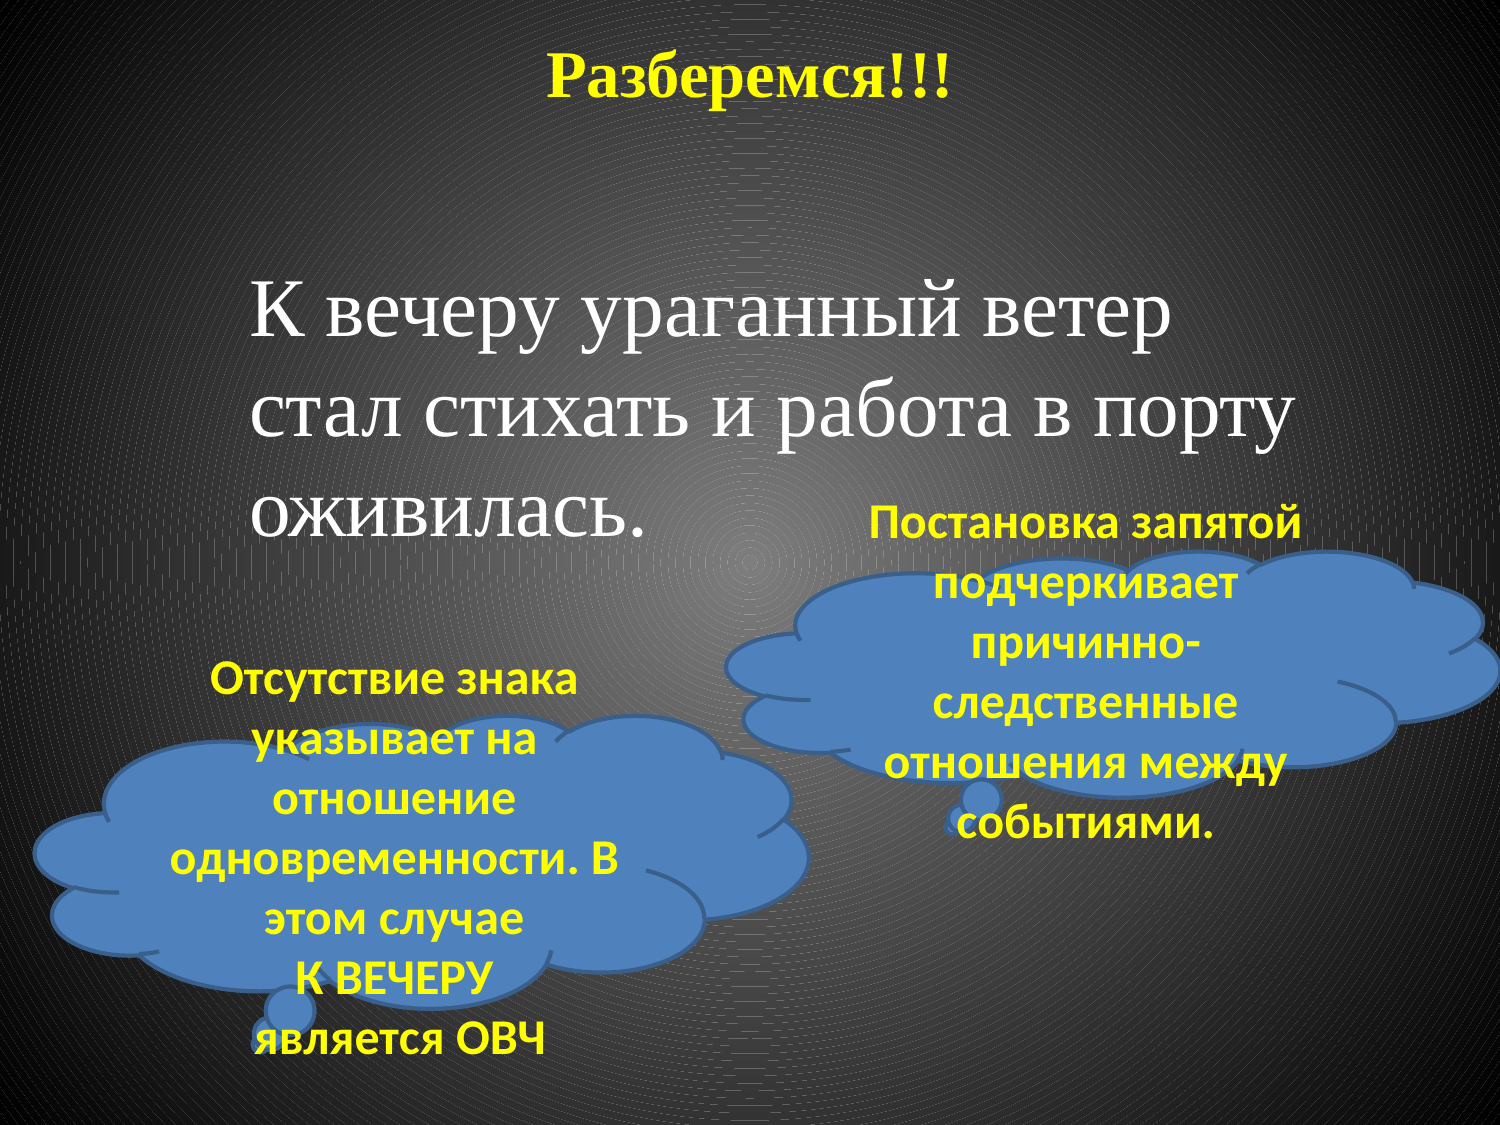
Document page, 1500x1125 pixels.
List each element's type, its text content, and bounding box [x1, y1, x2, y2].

text_box Постановка запятой подчеркивает причинно-следственные отношения между событиями. [723, 549, 1500, 837]
text_box К вечеру ураганный ветер стал стихать и работа в порту оживилась. [234, 246, 1336, 561]
text_box Разберемся!!! [316, 23, 1184, 119]
text_box Отсутствие знака указывает на отношение одновременности. В этом случае К ВЕЧЕРУ является ОВЧ [32, 713, 812, 1055]
